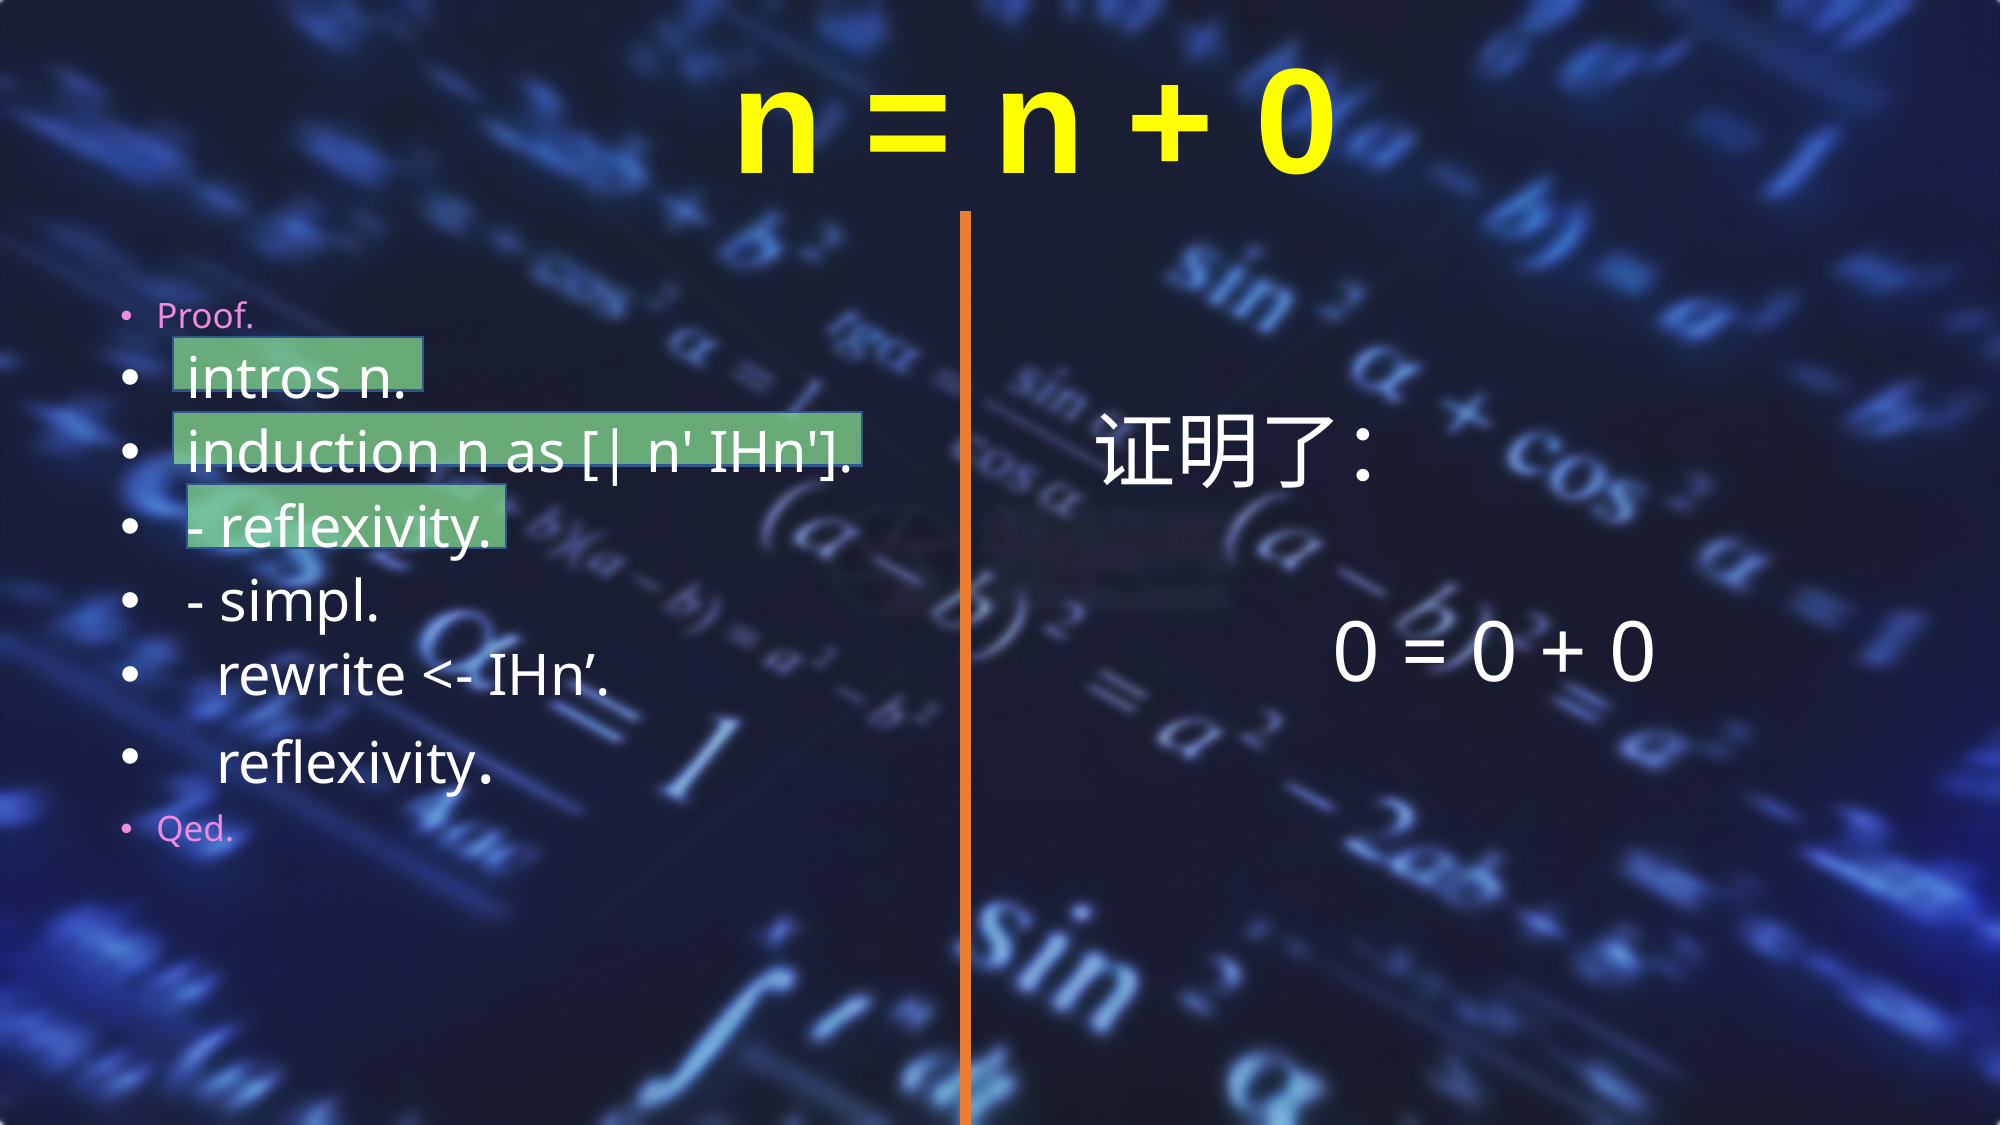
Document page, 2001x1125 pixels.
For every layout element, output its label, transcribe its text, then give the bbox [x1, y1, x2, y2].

title n = n + 0 [173, 16, 1899, 234]
text_box 证明了： 0 = 0 + 0 [1078, 390, 1940, 706]
list Proof. intros n. induction n as [| n' IHn']. - reflexivity. - simpl. rewrite <- IHn’. reflexivity. Qed. [105, 291, 931, 858]
